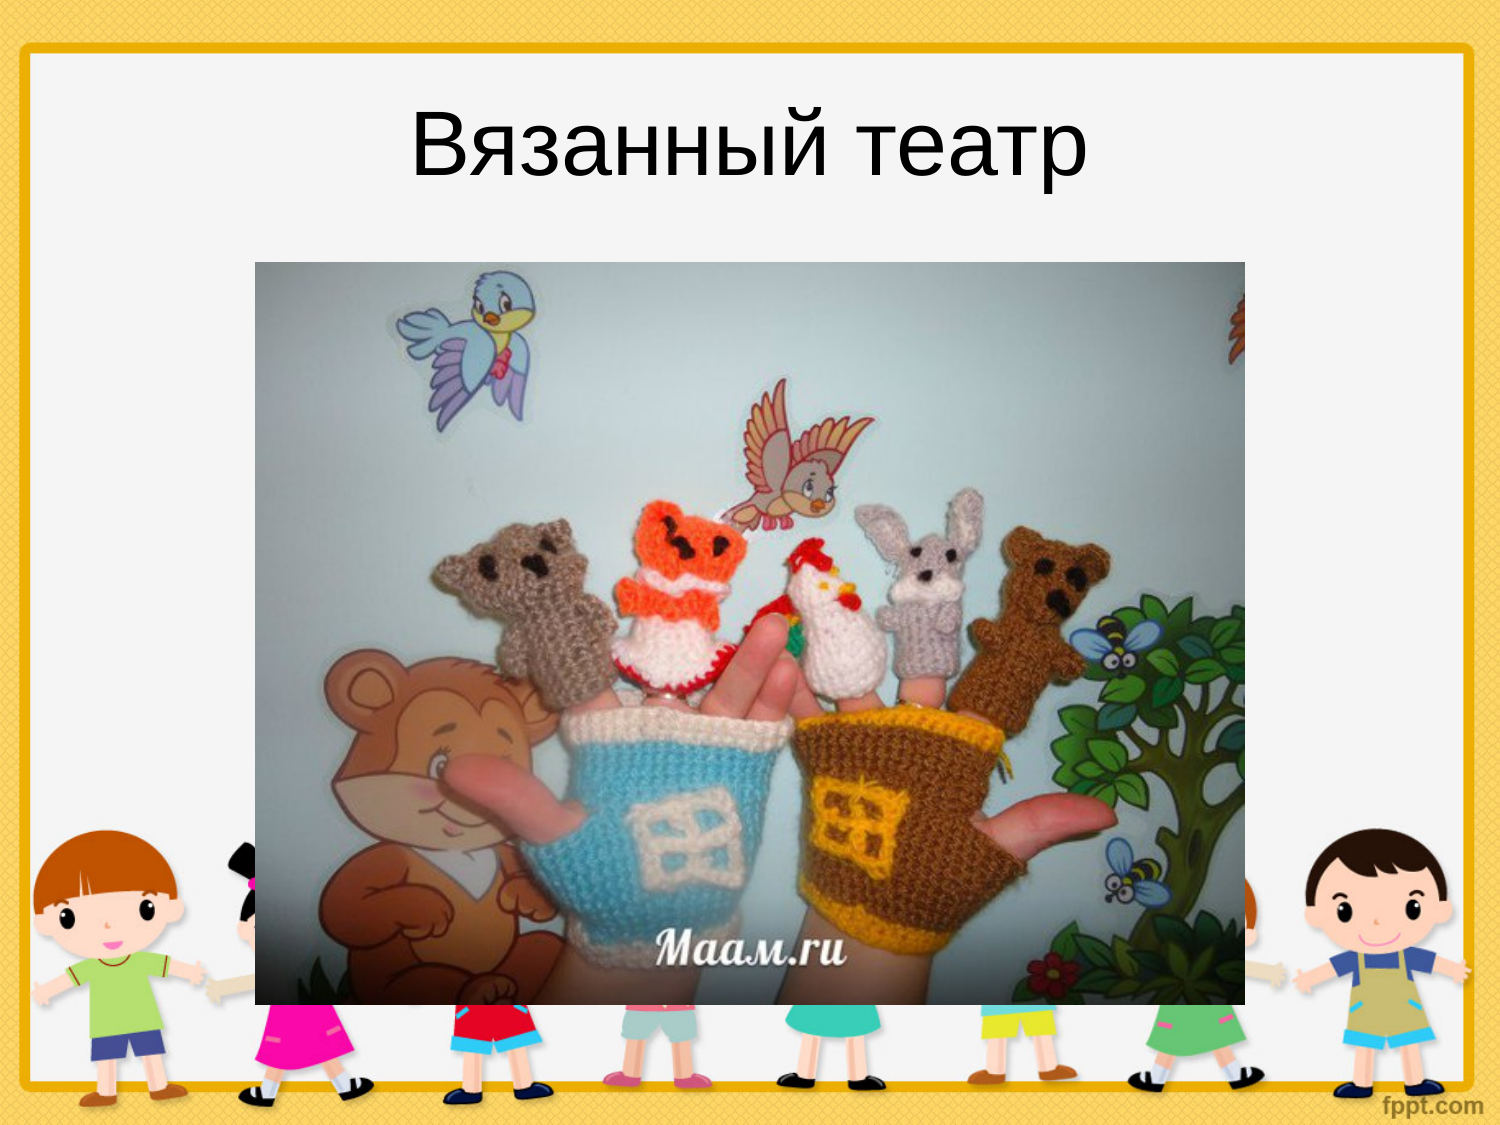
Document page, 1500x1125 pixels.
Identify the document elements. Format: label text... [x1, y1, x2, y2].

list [254, 262, 1246, 1006]
title Вязанный театр [74, 44, 1426, 233]
picture [0, 0, 1500, 1125]
